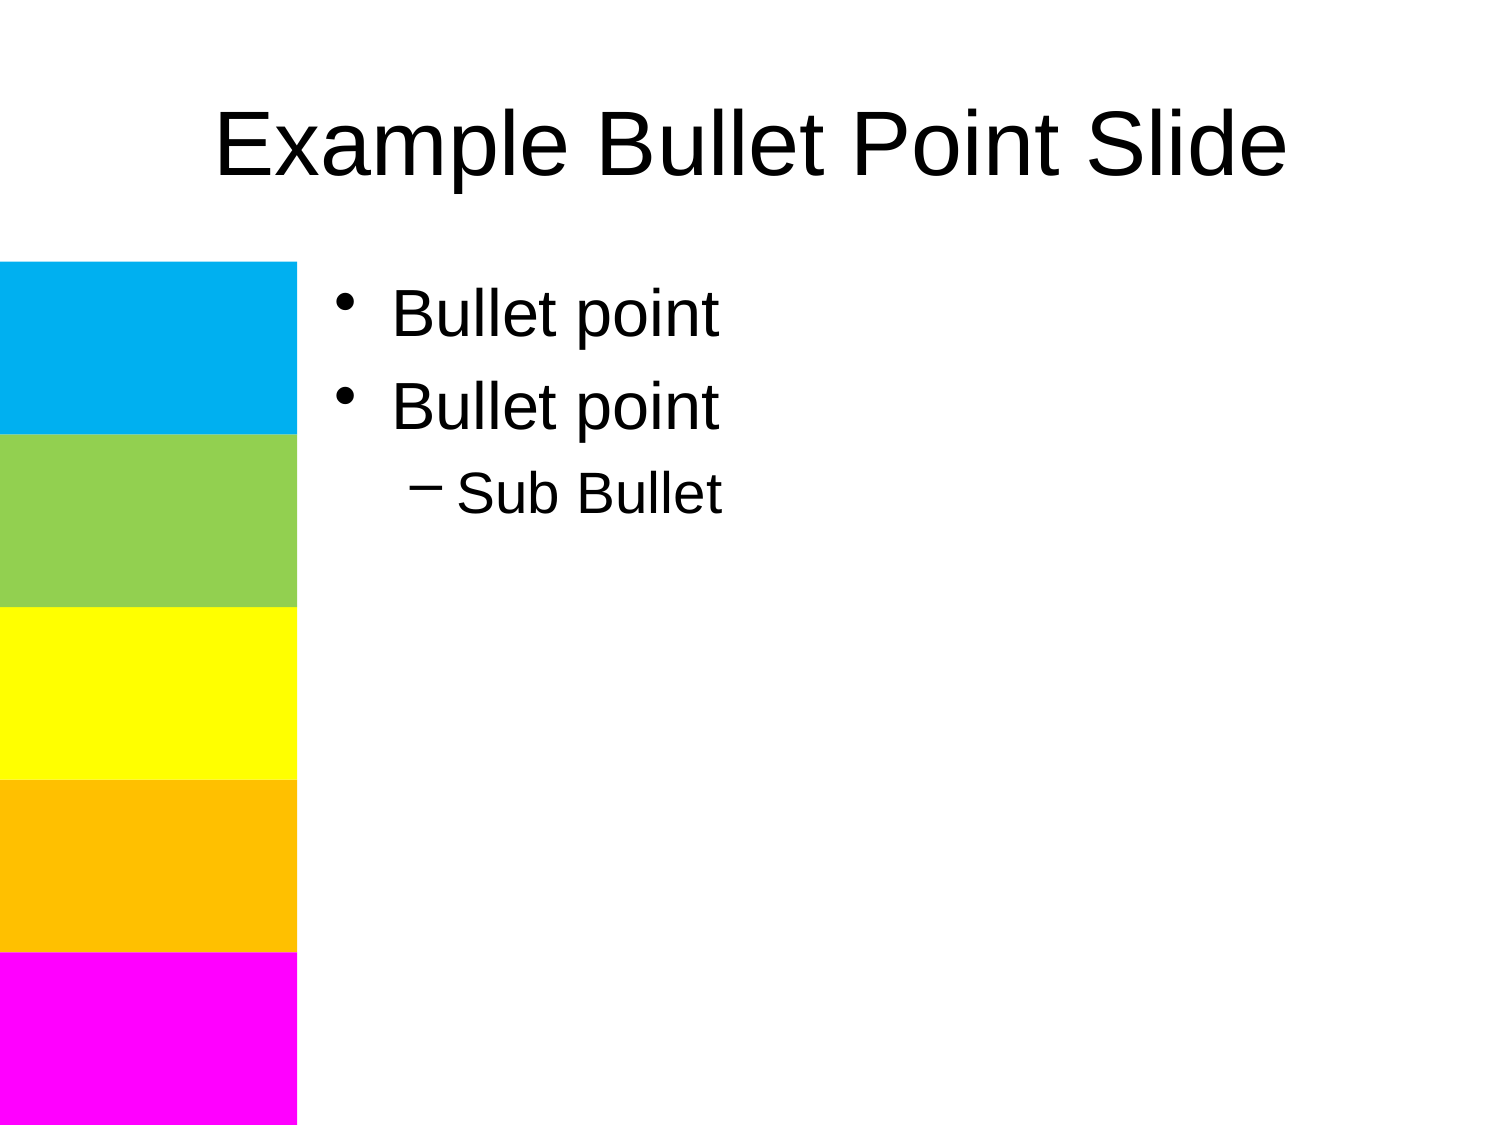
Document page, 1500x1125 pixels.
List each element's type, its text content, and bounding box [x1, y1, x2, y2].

list Bullet point Bullet point Sub Bullet [319, 262, 1425, 1005]
title Example Bullet Point Slide [79, 45, 1425, 233]
